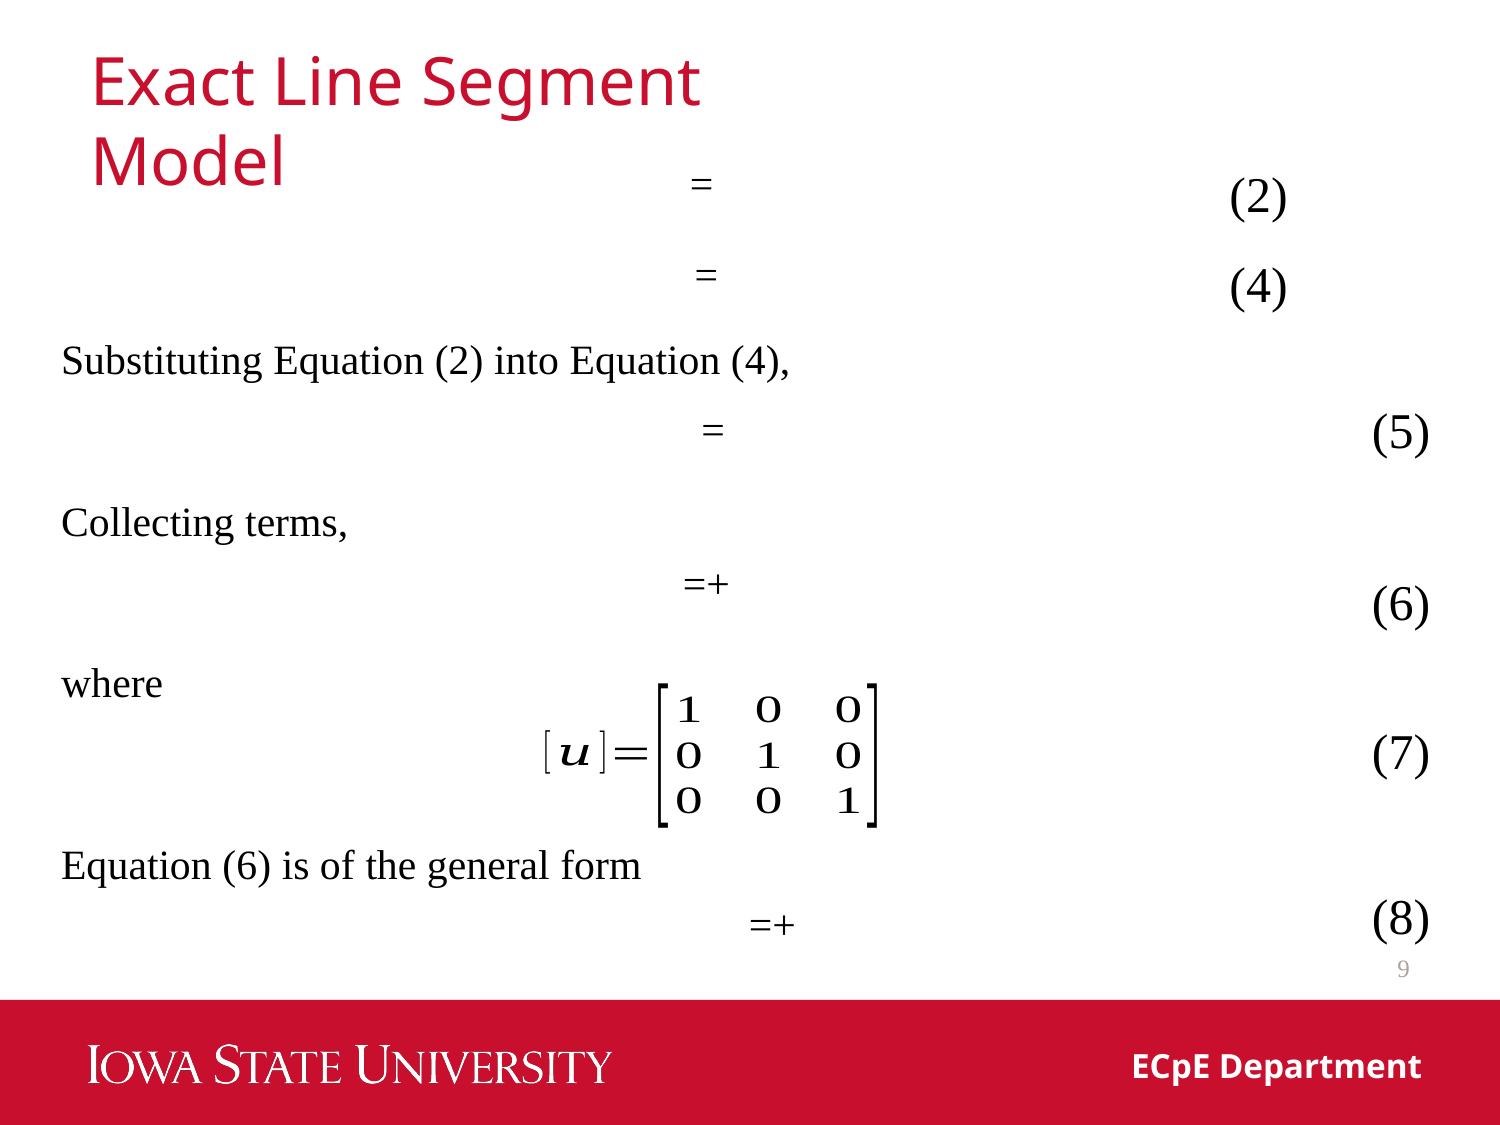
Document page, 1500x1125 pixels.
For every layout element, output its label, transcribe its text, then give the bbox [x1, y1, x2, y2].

text_box (7) [1357, 712, 1446, 788]
text_box (8) [1357, 876, 1446, 952]
text_box (5) [1357, 391, 1446, 467]
slide_number 9 [1074, 937, 1425, 998]
picture [87, 1044, 613, 1088]
title Exact Line Segment Model [74, 17, 909, 221]
text_box Substituting Equation (2) into Equation (4), [46, 325, 1499, 391]
list ECpE Department [1037, 1037, 1438, 1101]
text_box Collecting terms, [46, 487, 1472, 553]
text_box (6) [1357, 563, 1446, 639]
text_box (2) [1214, 154, 1303, 230]
text_box Equation (6) is of the general form [46, 830, 1500, 896]
text_box where [46, 648, 797, 714]
text_box (4) [1214, 245, 1303, 321]
